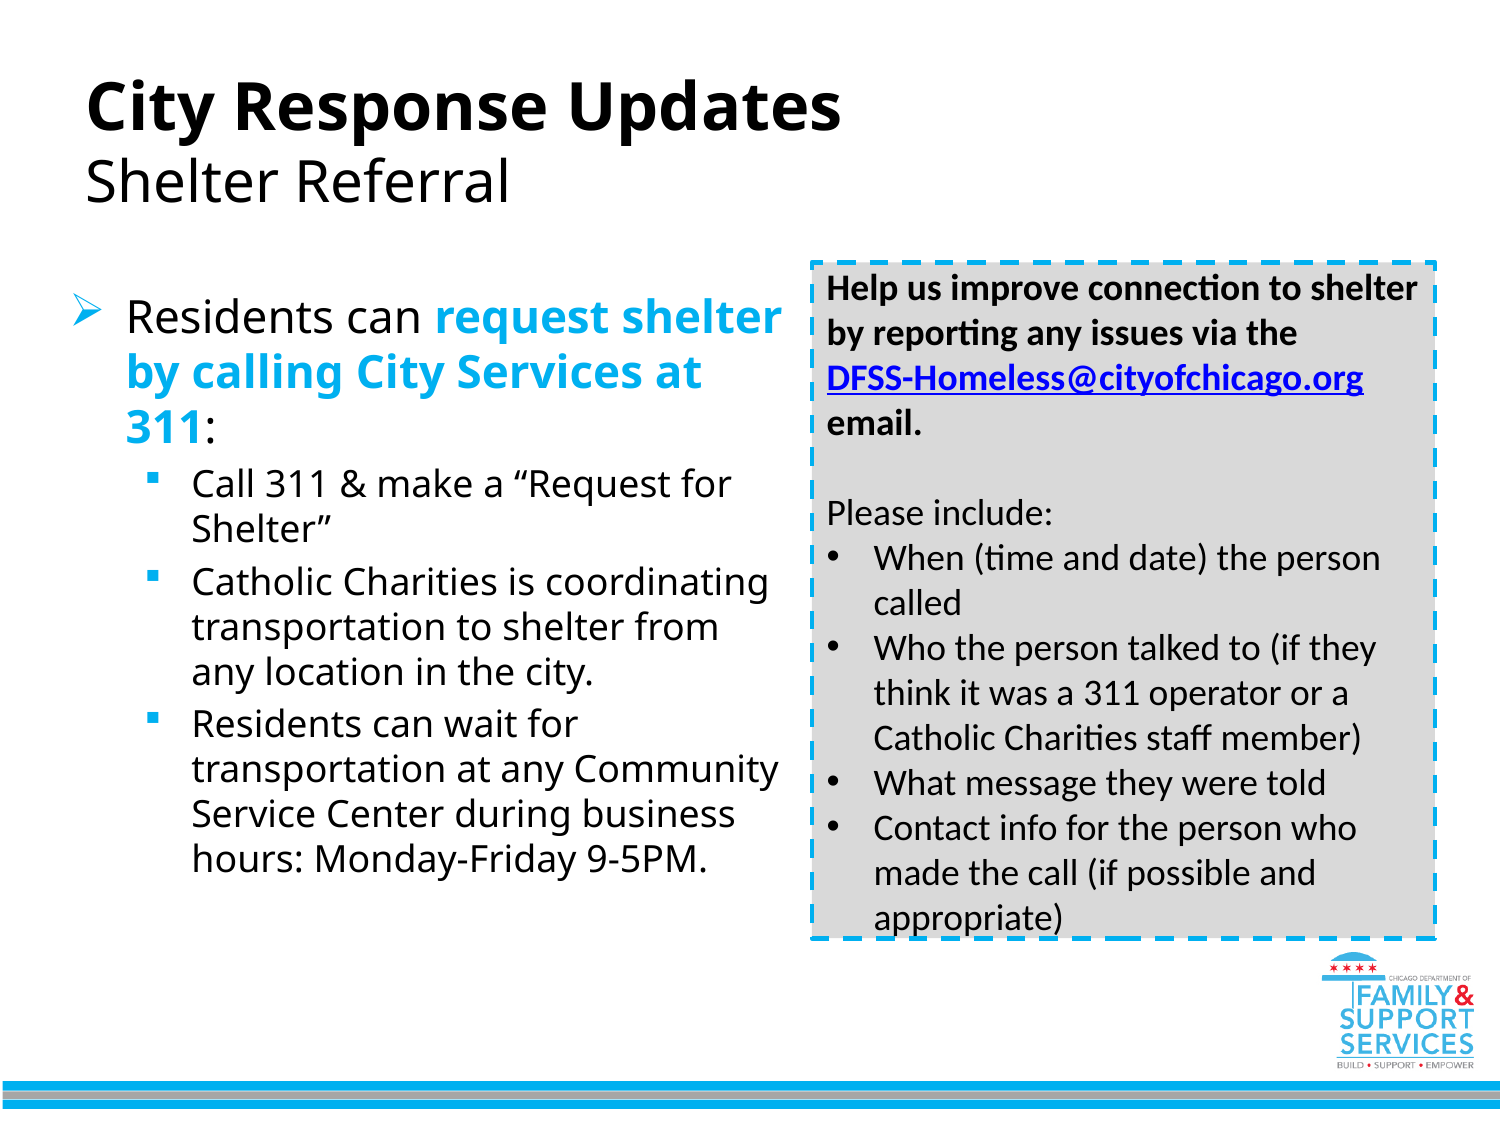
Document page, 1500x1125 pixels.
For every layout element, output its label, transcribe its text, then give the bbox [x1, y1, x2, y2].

picture [1316, 950, 1481, 1073]
text_box Help us improve connection to shelter by reporting any issues via the DFSS-Homeless@cityofchicago.org email. Please include: When (time and date) the person called Who the person talked to (if they think it was a 311 operator or a Catholic Charities staff member) What message they were told Contact info for the person who made the call (if possible and appropriate) [810, 260, 1437, 940]
list Residents can request shelter by calling City Services at 311: Call 311 & make a “Request for Shelter” Catholic Charities is coordinating transportation to shelter from any location in the city. Residents can wait for transportation at any Community Service Center during business hours: Monday-Friday 9-5PM. [54, 280, 802, 1023]
title City Response Updates Shelter Referral [70, 45, 1421, 233]
